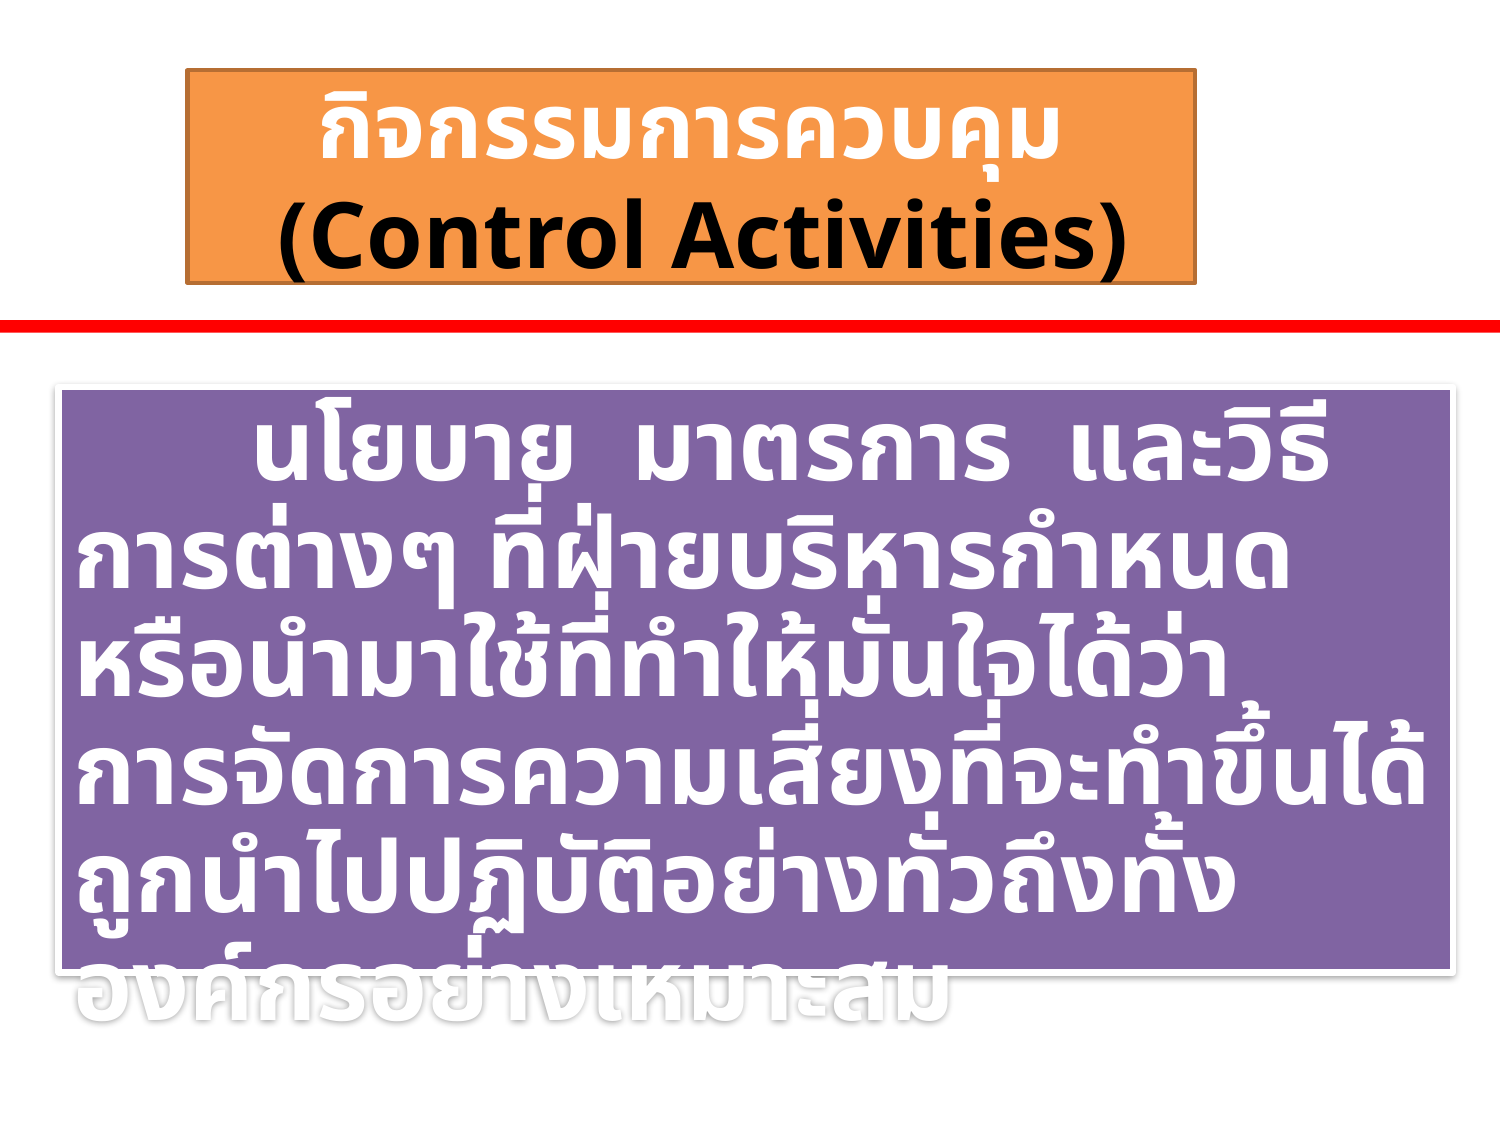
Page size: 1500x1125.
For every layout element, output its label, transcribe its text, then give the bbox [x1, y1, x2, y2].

title กิจกรรมการควบคุม (Control Activities) [185, 68, 1197, 285]
list นโยบาย มาตรการ และวิธีการต่างๆ ที่ฝ่ายบริหารกำหนดหรือนำมาใช้ที่ทำให้มั่นใจได้ว่า การจัดการความเสี่ยงที่จะทำขึ้นได้ถูกนำไปปฏิบัติอย่างทั่วถึงทั้งองค์กรอย่างเหมาะสม [55, 384, 1456, 976]
